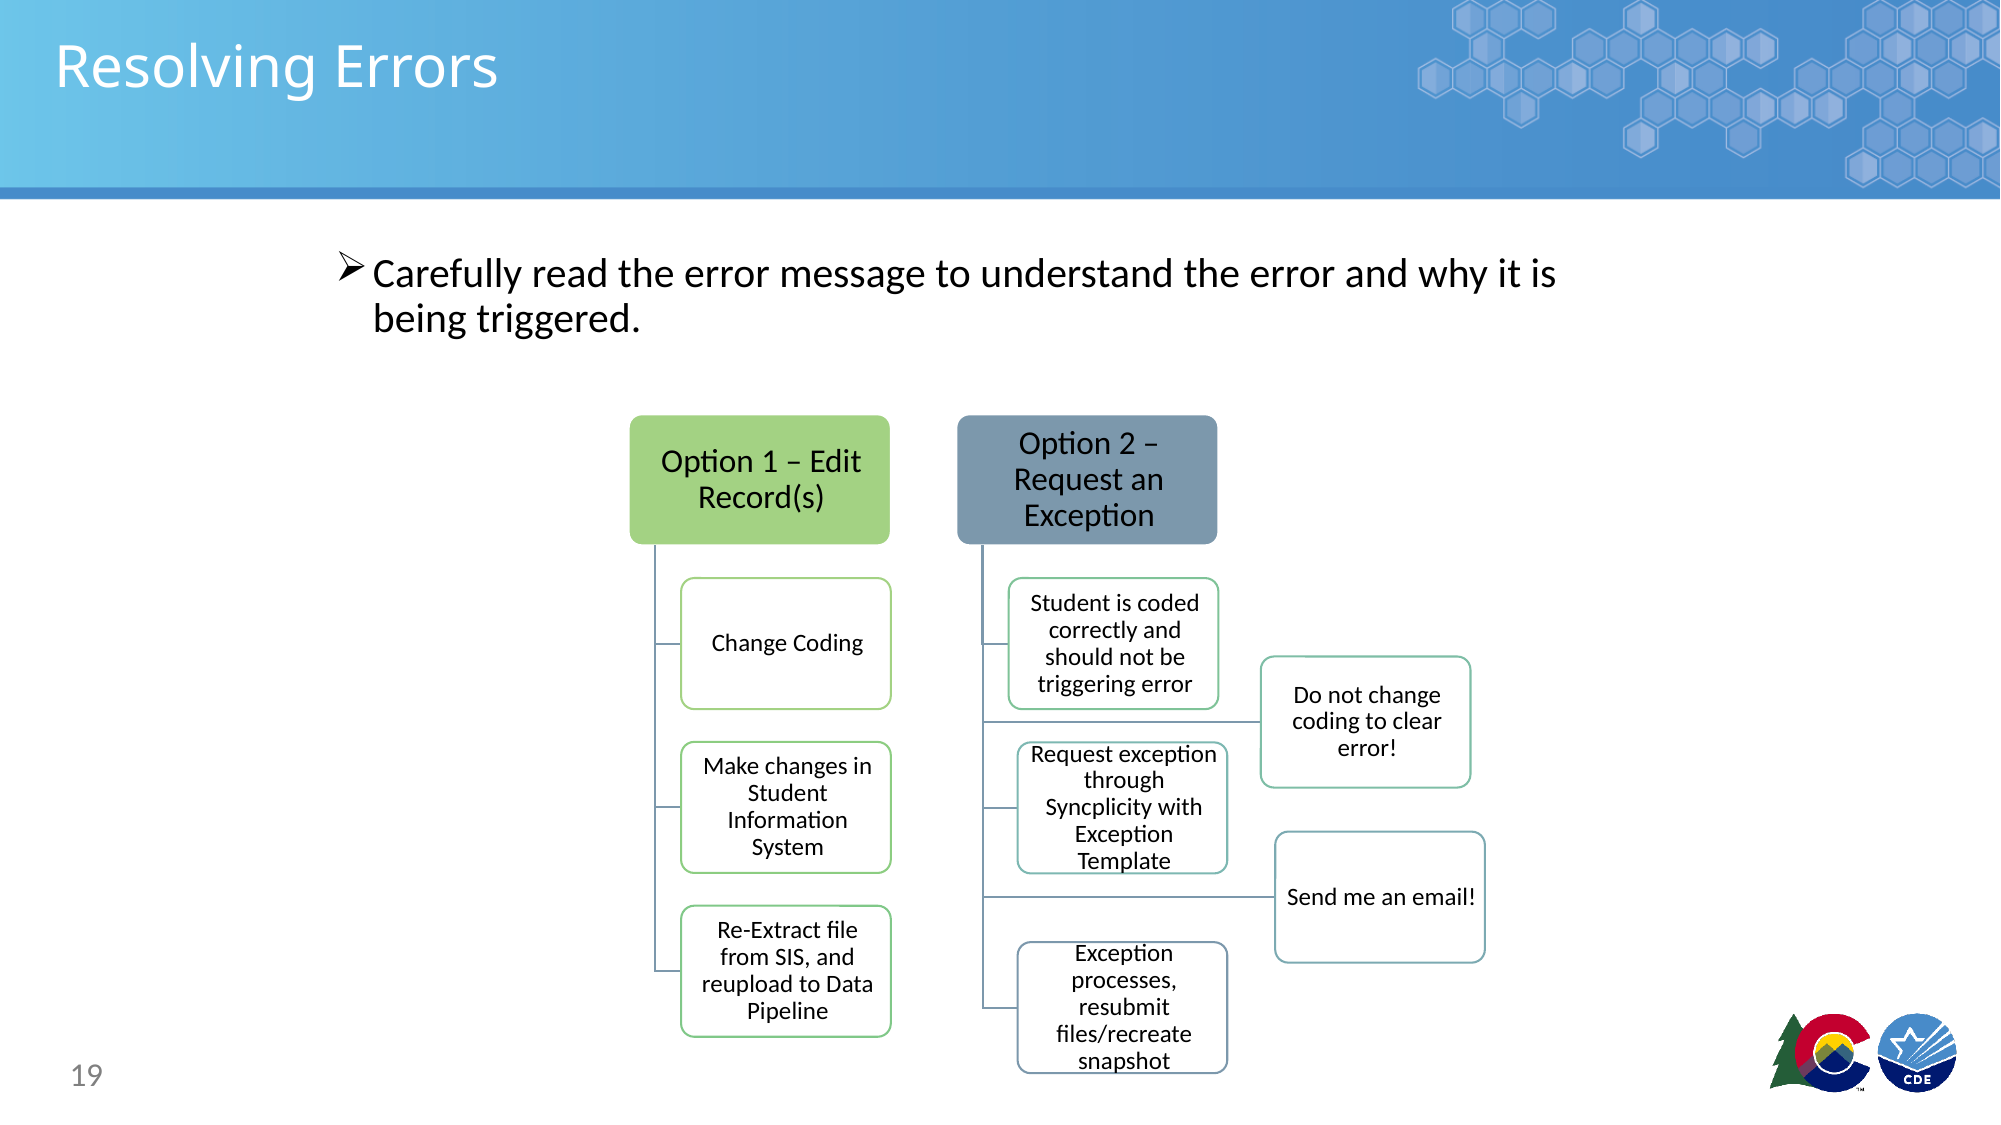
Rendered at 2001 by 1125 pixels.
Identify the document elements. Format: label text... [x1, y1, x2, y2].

title Resolving Errors [54, 37, 1362, 162]
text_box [250, 413, 1598, 1125]
picture [1768, 1012, 1957, 1093]
picture [0, 0, 2000, 200]
slide_number 19 [54, 1042, 250, 1103]
list Carefully read the error message to understand the error and why it is being triggered. [260, 251, 1587, 388]
